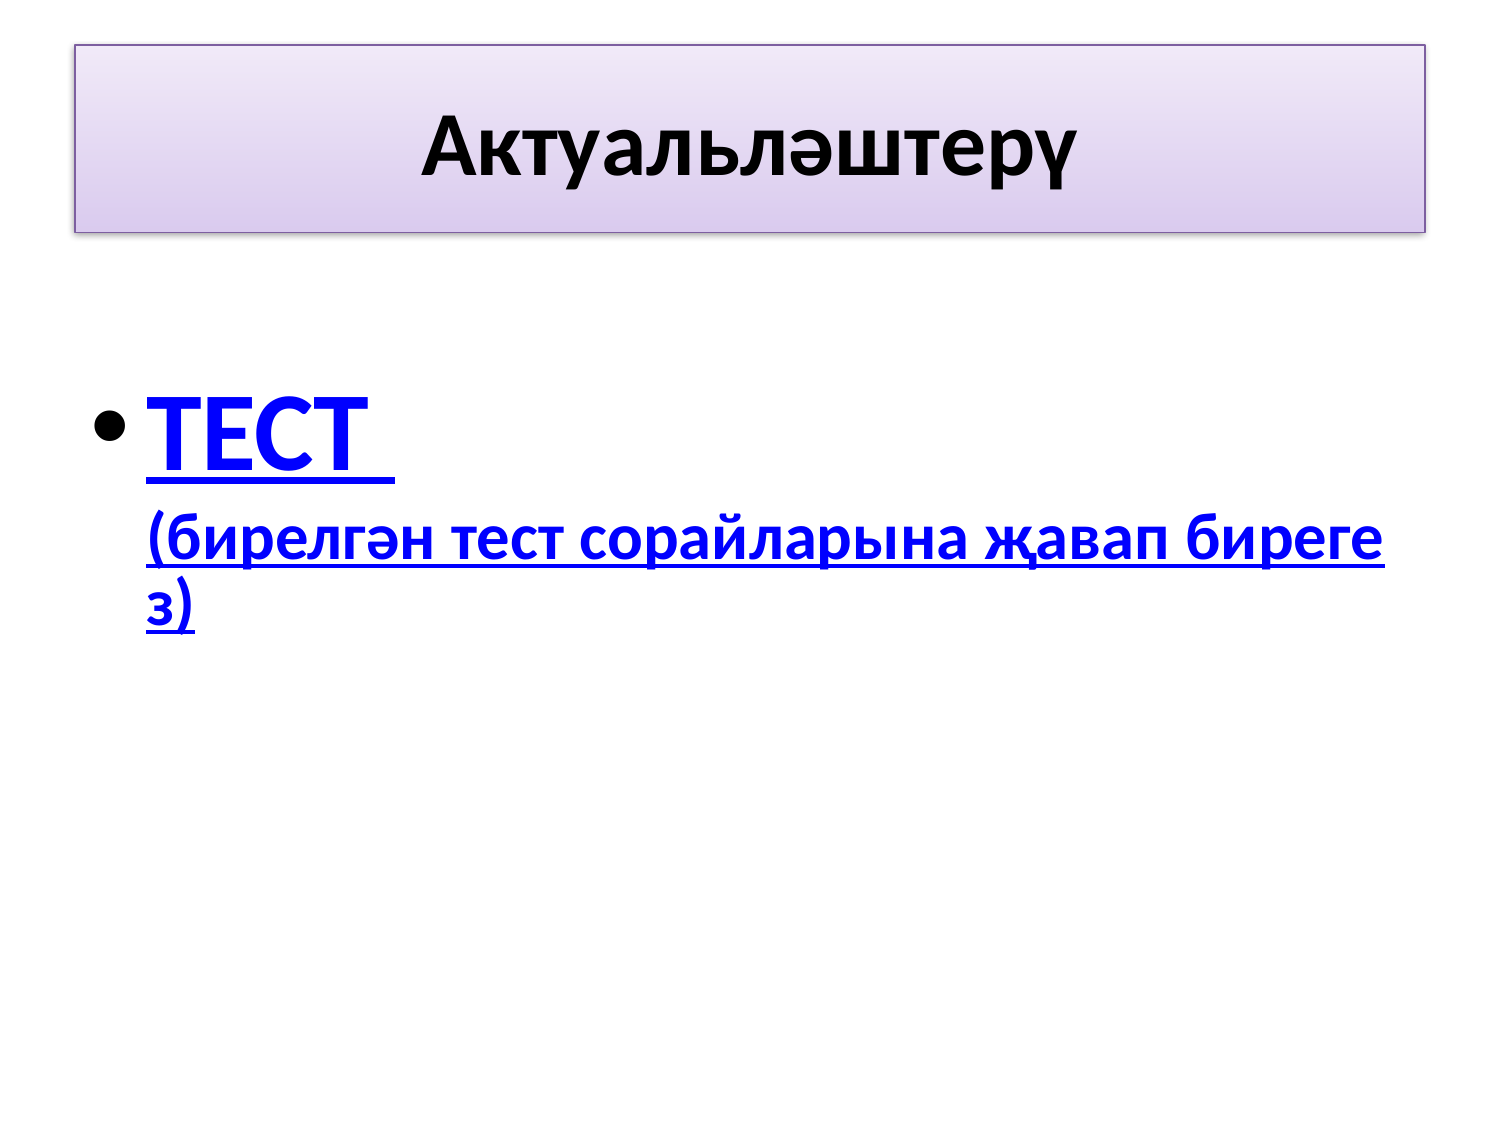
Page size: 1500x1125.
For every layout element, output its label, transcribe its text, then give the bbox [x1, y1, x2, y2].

title Актуальләштерү [74, 44, 1426, 233]
list ТЕСТ (бирелгән тест сорайларына җавап бирегез) [75, 349, 1425, 1005]
